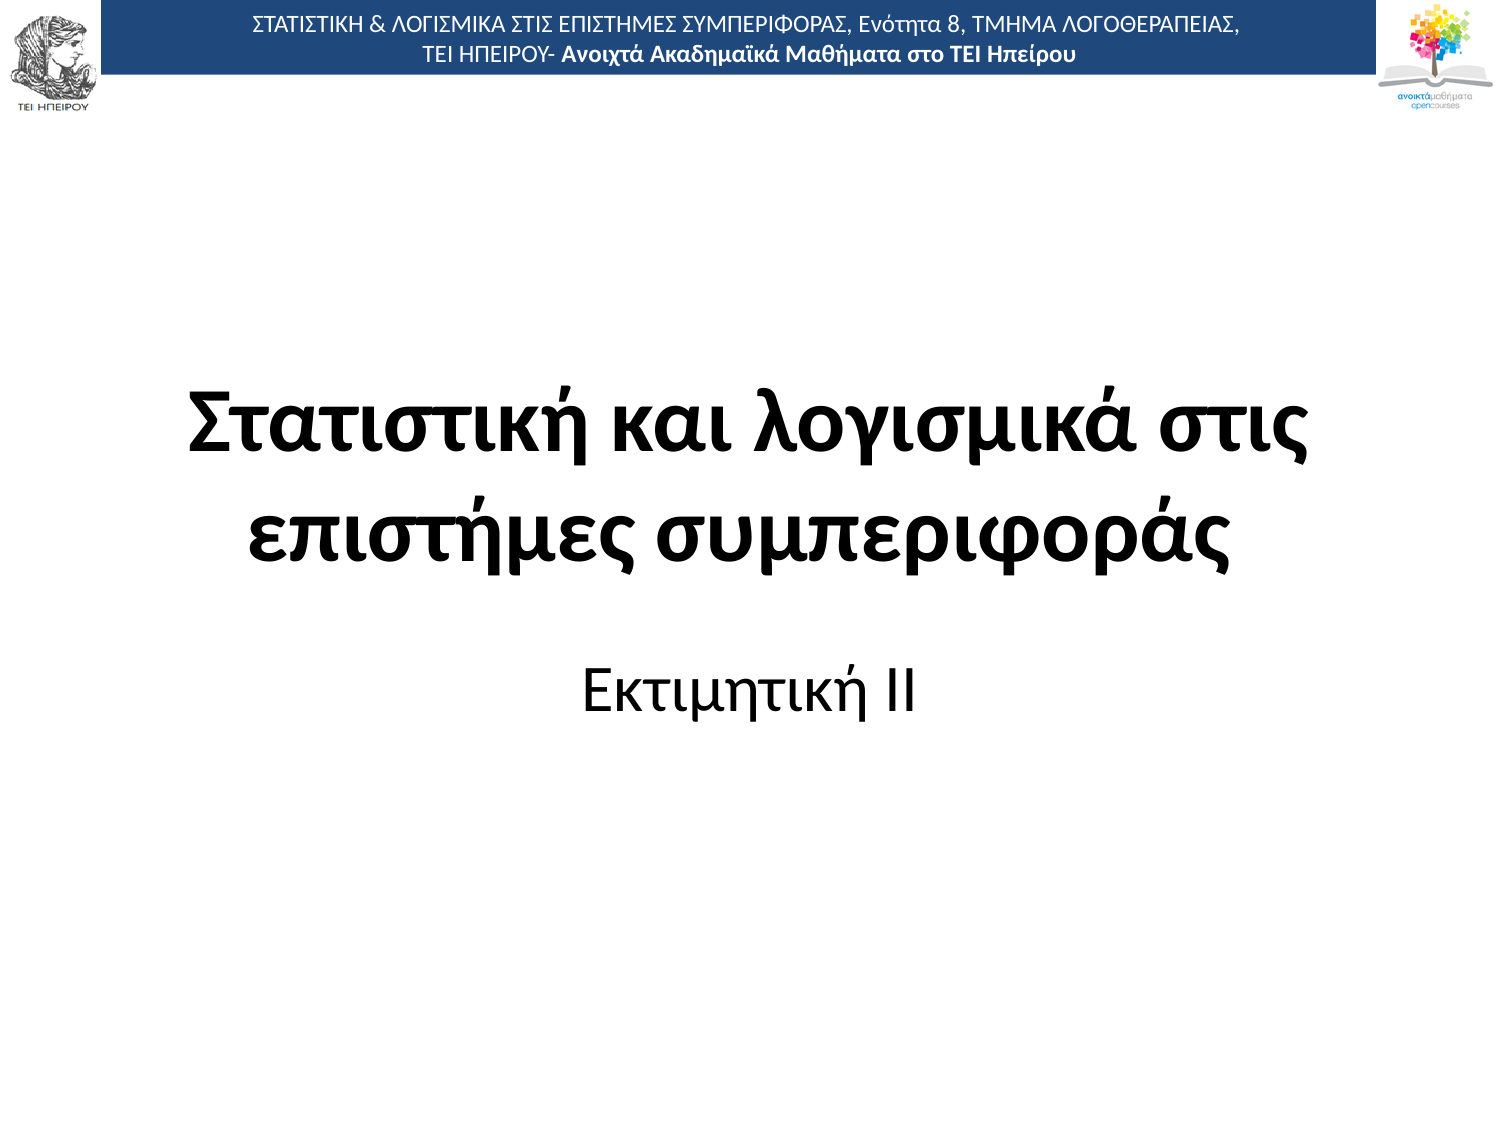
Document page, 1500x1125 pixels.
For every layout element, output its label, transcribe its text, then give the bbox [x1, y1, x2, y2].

text_box ΣΤΑΤΙΣΤΙΚΗ & ΛΟΓΙΣΜΙΚΑ ΣΤΙΣ ΕΠΙΣΤΗΜΕΣ ΣΥΜΠΕΡΙΦΟΡΑΣ, Ενότητα 8, ΤΜΗΜΑ ΛΟΓΟΘΕΡΑΠΕΙΑΣ, ΤΕΙ ΗΠΕΙΡΟΥ- Ανοιχτά Ακαδημαϊκά Μαθήματα στο ΤΕΙ Ηπείρου [101, 0, 1373, 75]
picture [0, 0, 101, 114]
picture [1375, 0, 1500, 114]
title Στατιστική και λογισμικά στις επιστήμες συμπεριφοράς [112, 349, 1388, 591]
subtitle Εκτιμητική ΙΙ [112, 637, 1388, 925]
